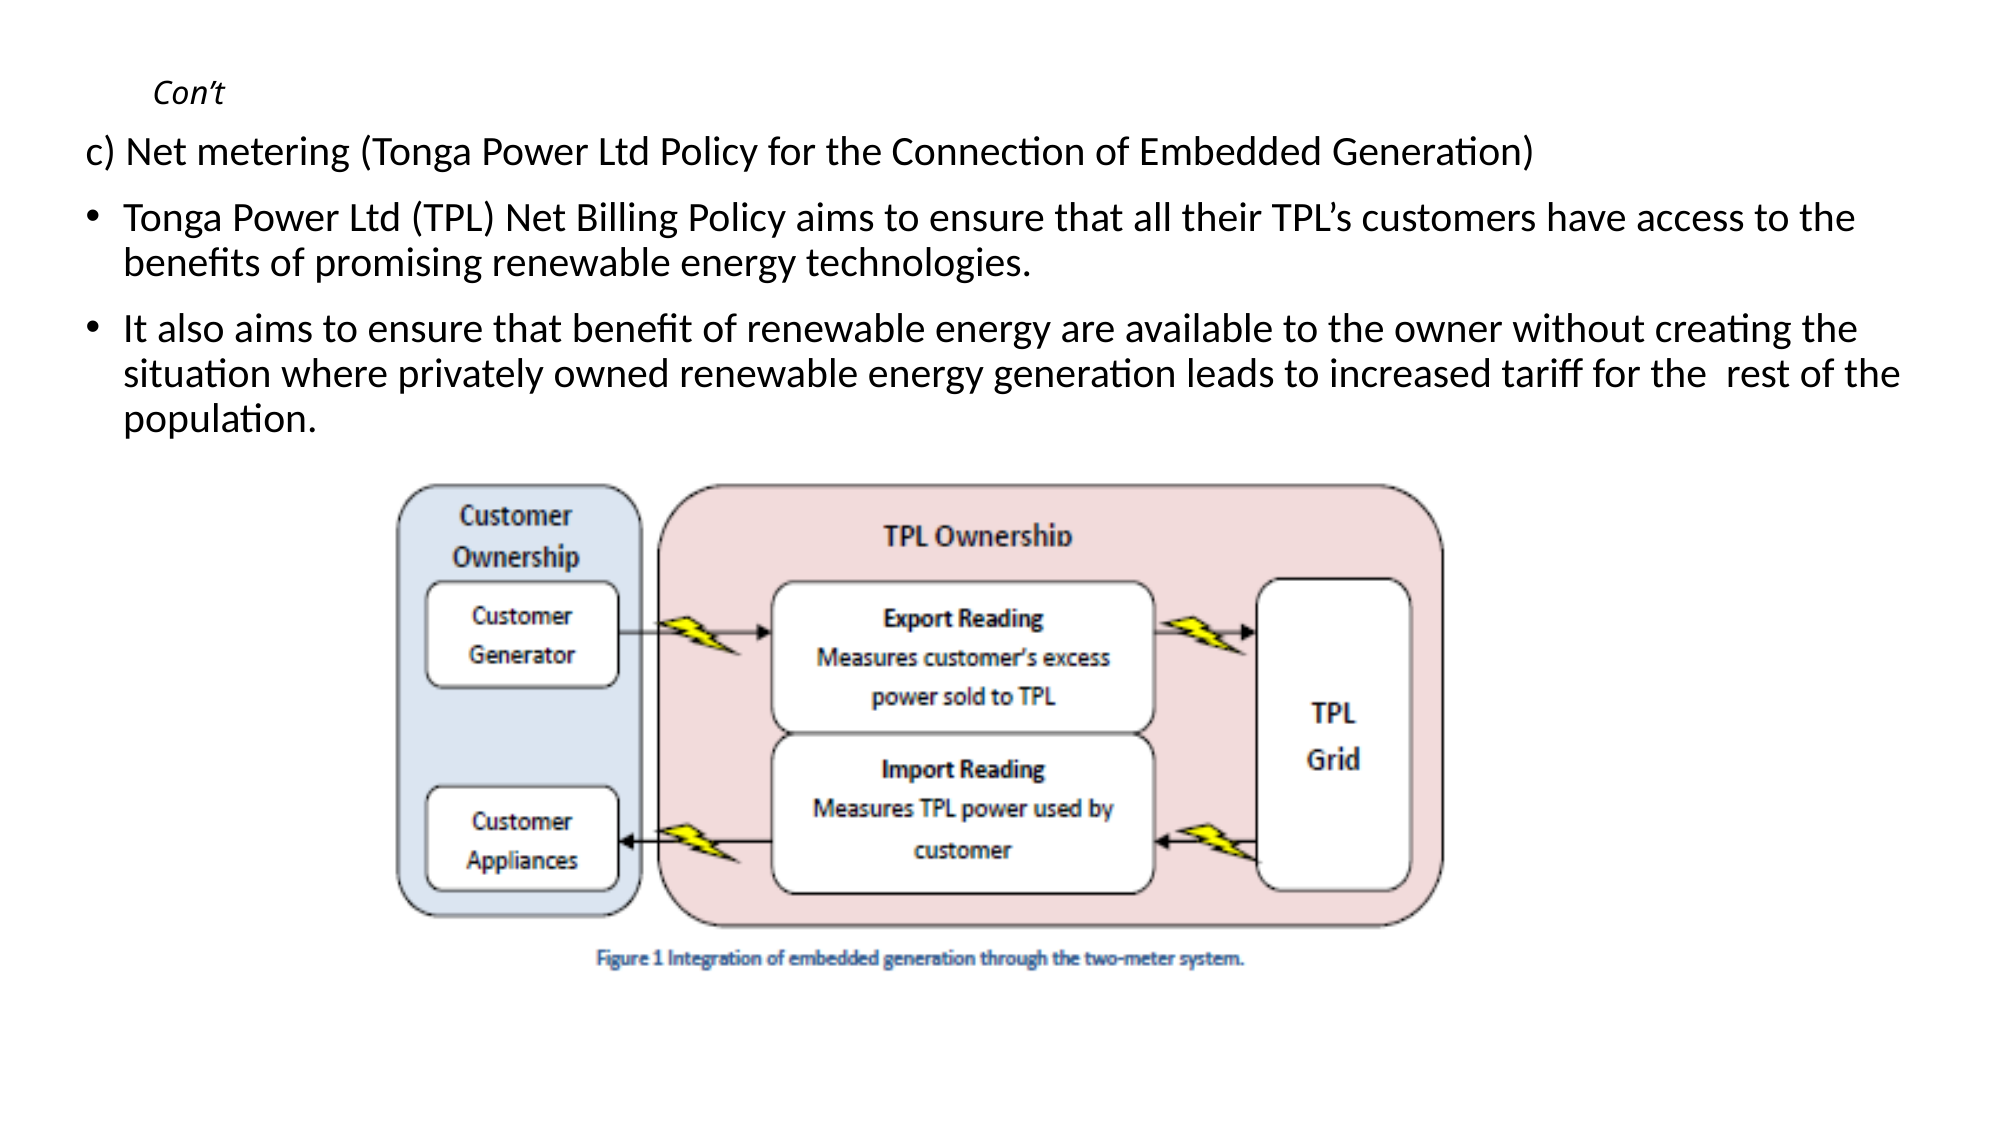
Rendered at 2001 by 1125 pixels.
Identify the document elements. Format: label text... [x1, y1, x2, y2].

picture [373, 469, 1487, 979]
title Con’t [137, 59, 1863, 121]
list c) Net metering (Tonga Power Ltd Policy for the Connection of Embedded Generation) Tonga Power Ltd (TPL) Net Billing Policy aims to ensure that all their TPL’s customers have access to the benefits of promising renewable energy technologies. It also aims to ensure that benefit of renewable energy are available to the owner without creating the situation where privately owned renewable energy generation leads to increased tariff for the rest of the population. [70, 121, 1965, 1098]
